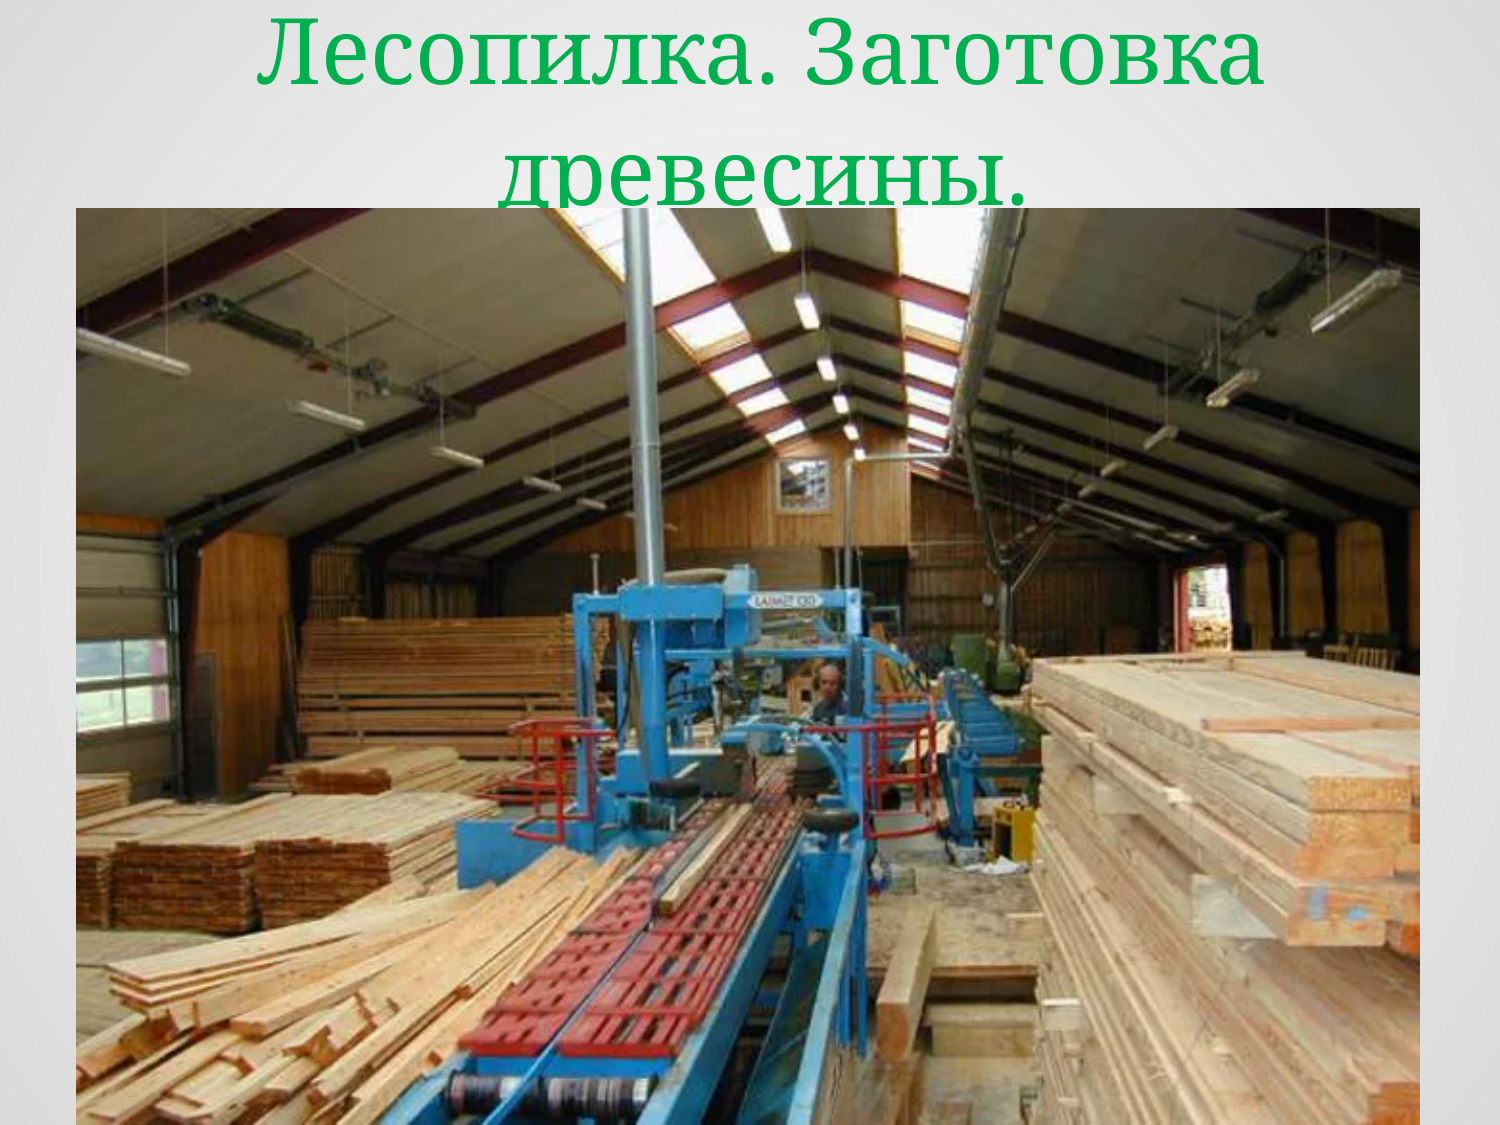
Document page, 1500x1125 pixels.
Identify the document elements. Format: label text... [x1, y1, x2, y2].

title Лесопилка. Заготовка древесины. [88, 42, 1439, 232]
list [76, 207, 1420, 1125]
